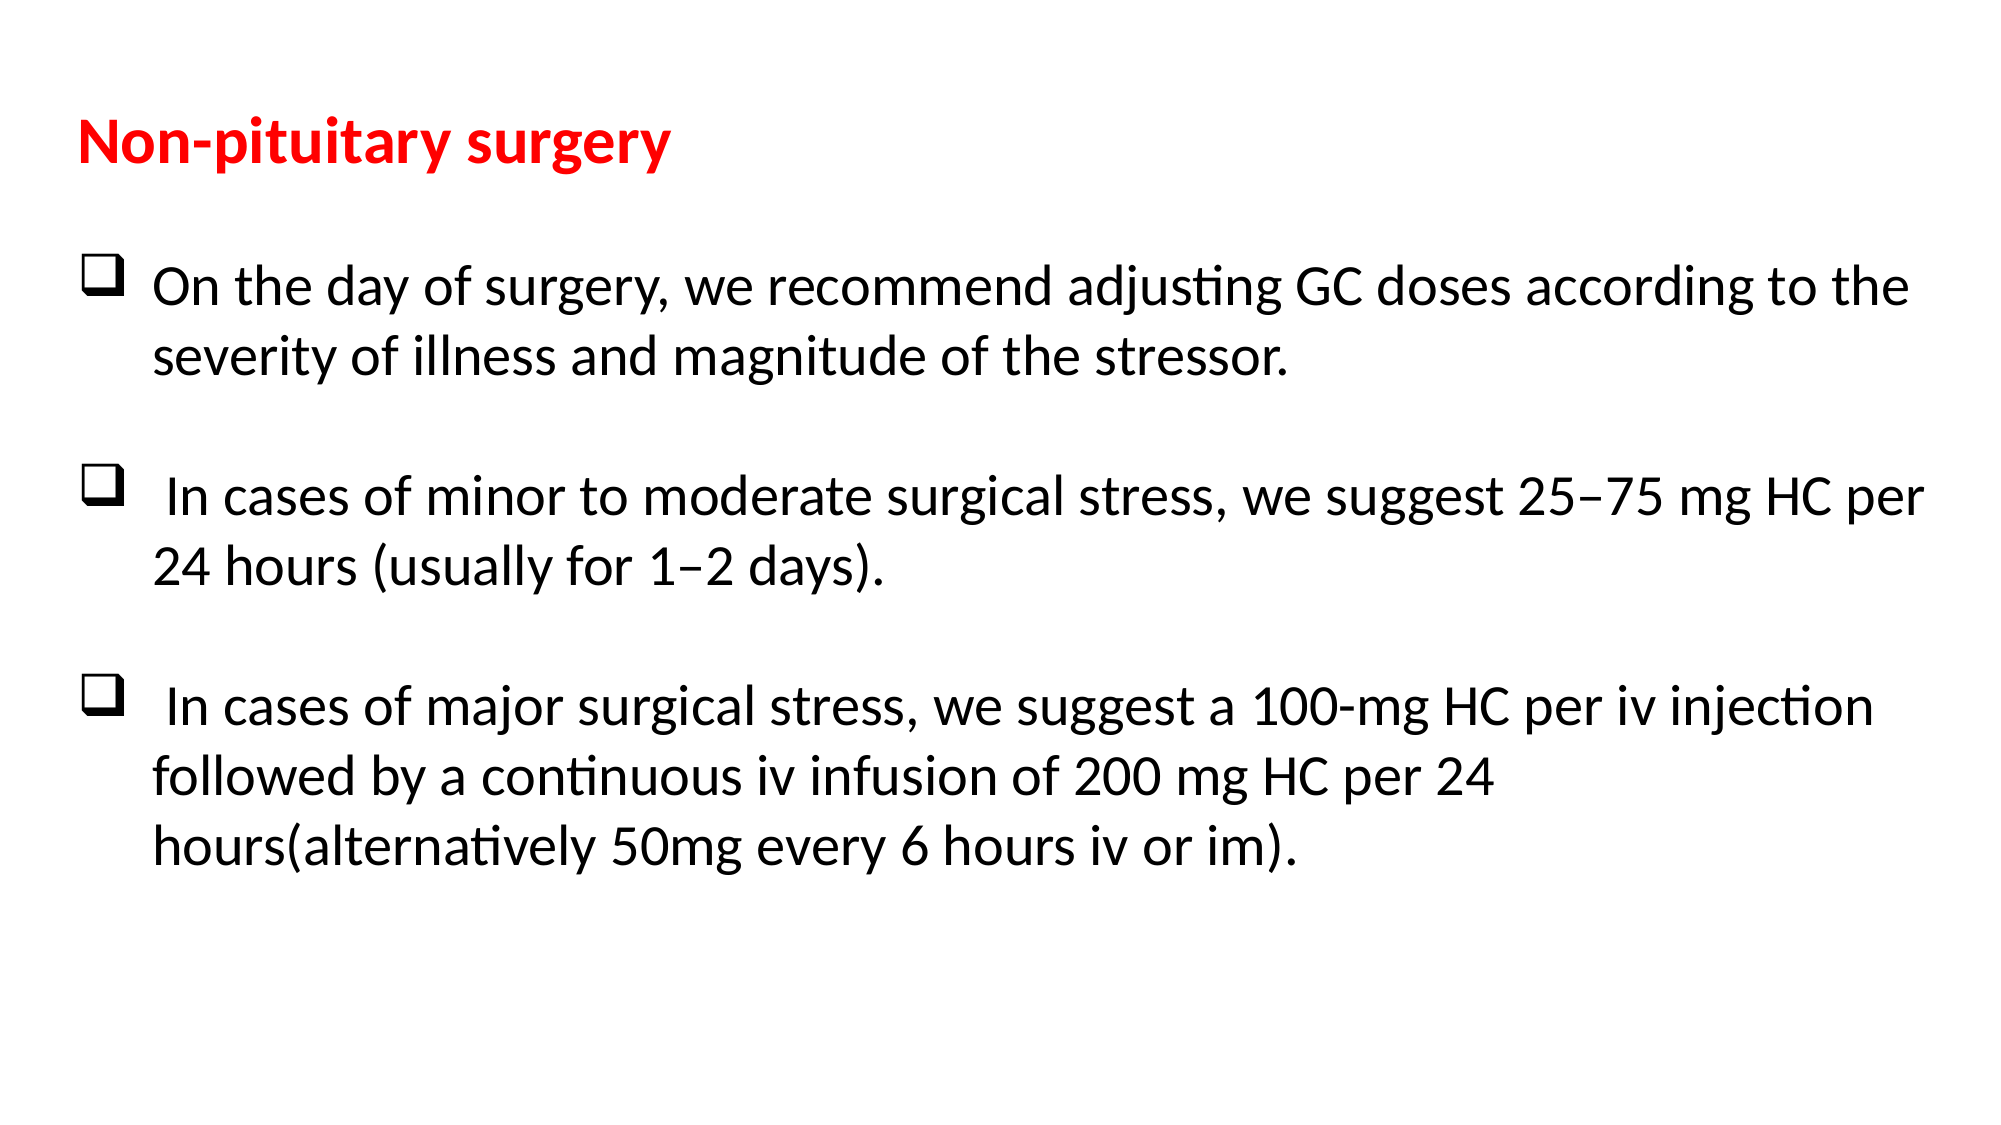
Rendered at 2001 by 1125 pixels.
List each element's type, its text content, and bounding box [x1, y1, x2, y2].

text_box Non-pituitary surgery On the day of surgery, we recommend adjusting GC doses according to the severity of illness and magnitude of the stressor. In cases of minor to moderate surgical stress, we suggest 25–75 mg HC per 24 hours (usually for 1–2 days). In cases of major surgical stress, we suggest a 100-mg HC per iv injection followed by a continuous iv infusion of 200 mg HC per 24 hours(alternatively 50mg every 6 hours iv or im). [62, 90, 1963, 885]
